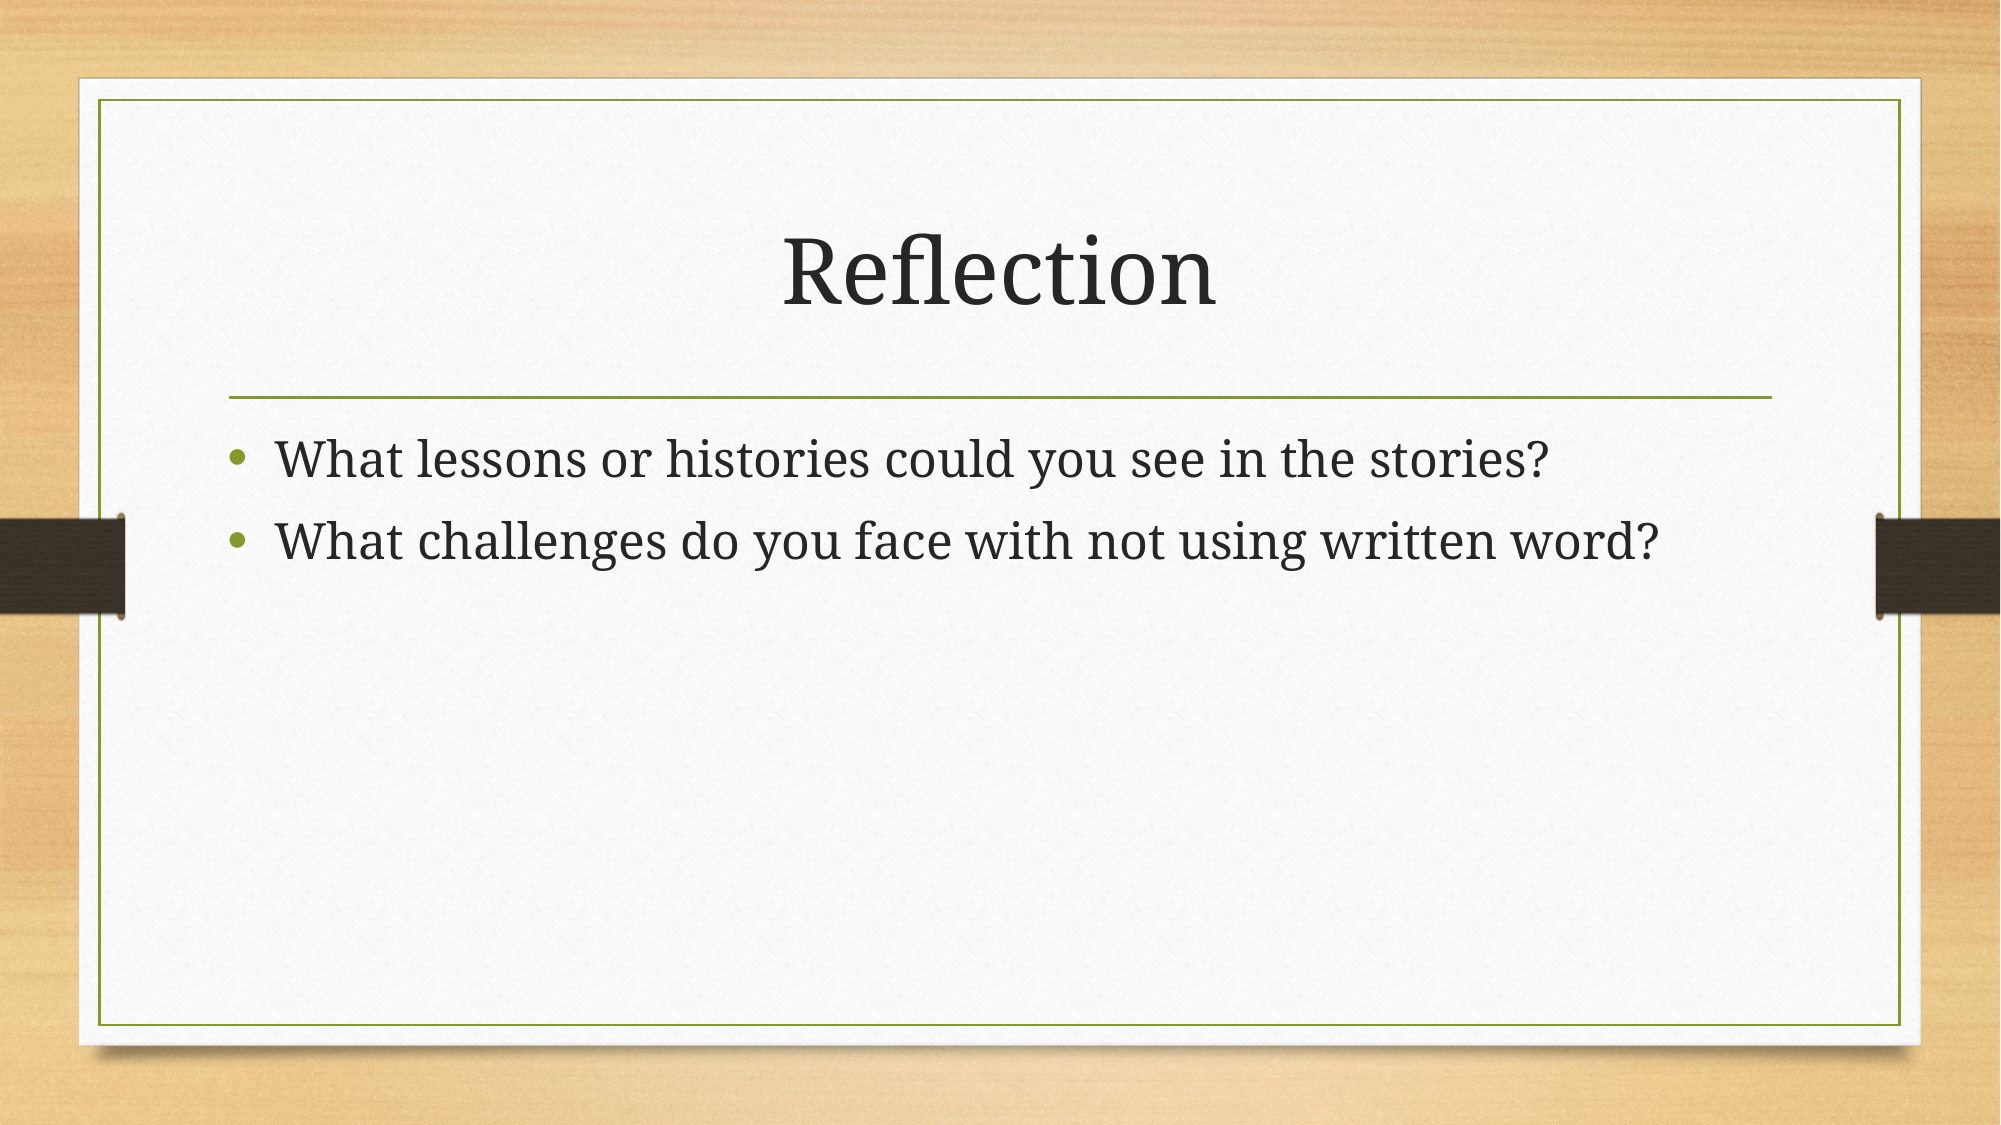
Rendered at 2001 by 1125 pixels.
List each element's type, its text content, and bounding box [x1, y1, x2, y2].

list What lessons or histories could you see in the stories? What challenges do you face with not using written word? [212, 419, 1788, 964]
picture [0, 0, 2001, 1125]
title Reflection [212, 161, 1788, 375]
